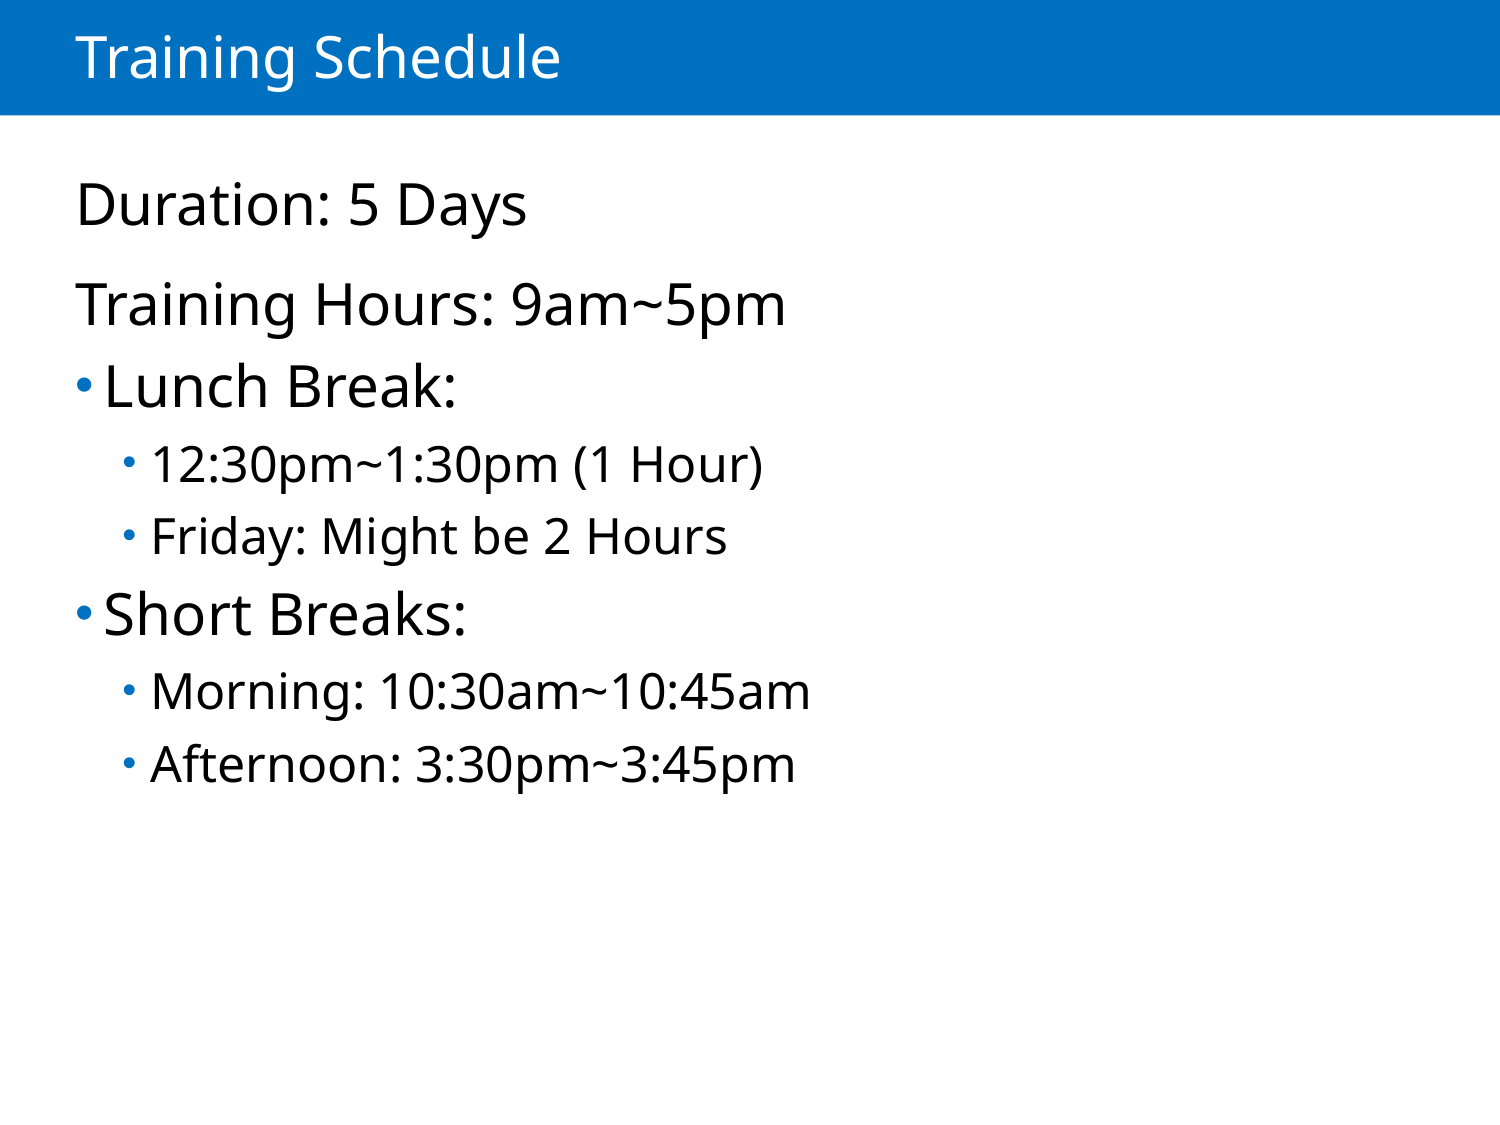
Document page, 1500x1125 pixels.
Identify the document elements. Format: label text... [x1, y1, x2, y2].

title Training Schedule [75, 0, 1351, 122]
list Duration: 5 Days Training Hours: 9am~5pm Lunch Break: 12:30pm~1:30pm (1 Hour) Friday: Might be 2 Hours Short Breaks: Morning: 10:30am~10:45am Afternoon: 3:30pm~3:45pm [74, 167, 1408, 1013]
